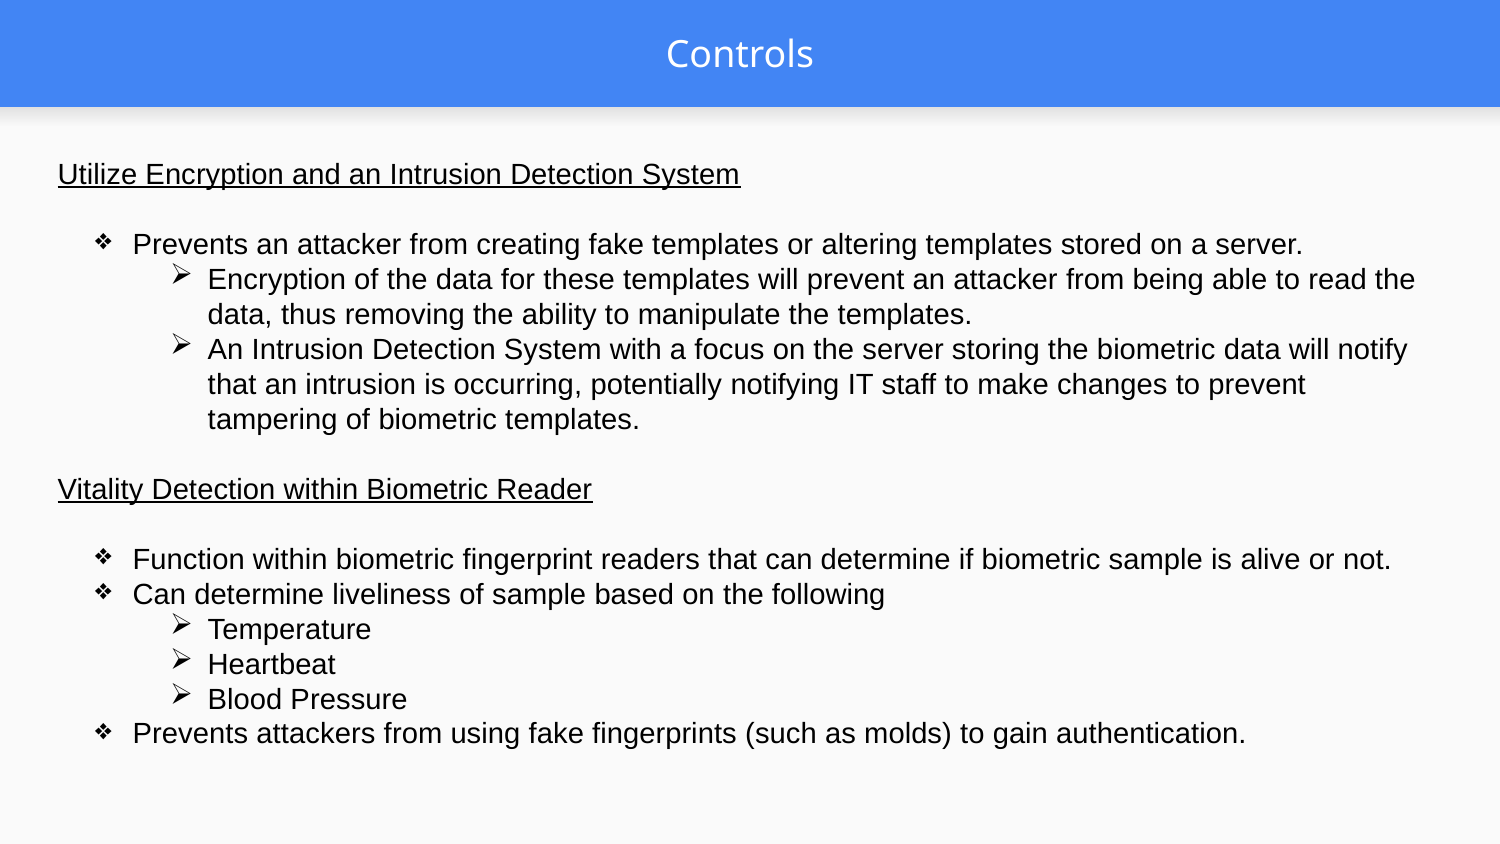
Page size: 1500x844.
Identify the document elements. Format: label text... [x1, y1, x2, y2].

text_box Utilize Encryption and an Intrusion Detection System Prevents an attacker from creating fake templates or altering templates stored on a server. Encryption of the data for these templates will prevent an attacker from being able to read the data, thus removing the ability to manipulate the templates. An Intrusion Detection System with a focus on the server storing the biometric data will notify that an intrusion is occurring, potentially notifying IT staff to make changes to prevent tampering of biometric templates. Vitality Detection within Biometric Reader Function within biometric fingerprint readers that can determine if biometric sample is alive or not. Can determine liveliness of sample based on the following Temperature Heartbeat Blood Pressure Prevents attackers from using fake fingerprints (such as molds) to gain authentication. [42, 140, 1458, 814]
title Controls [16, 2, 1464, 102]
